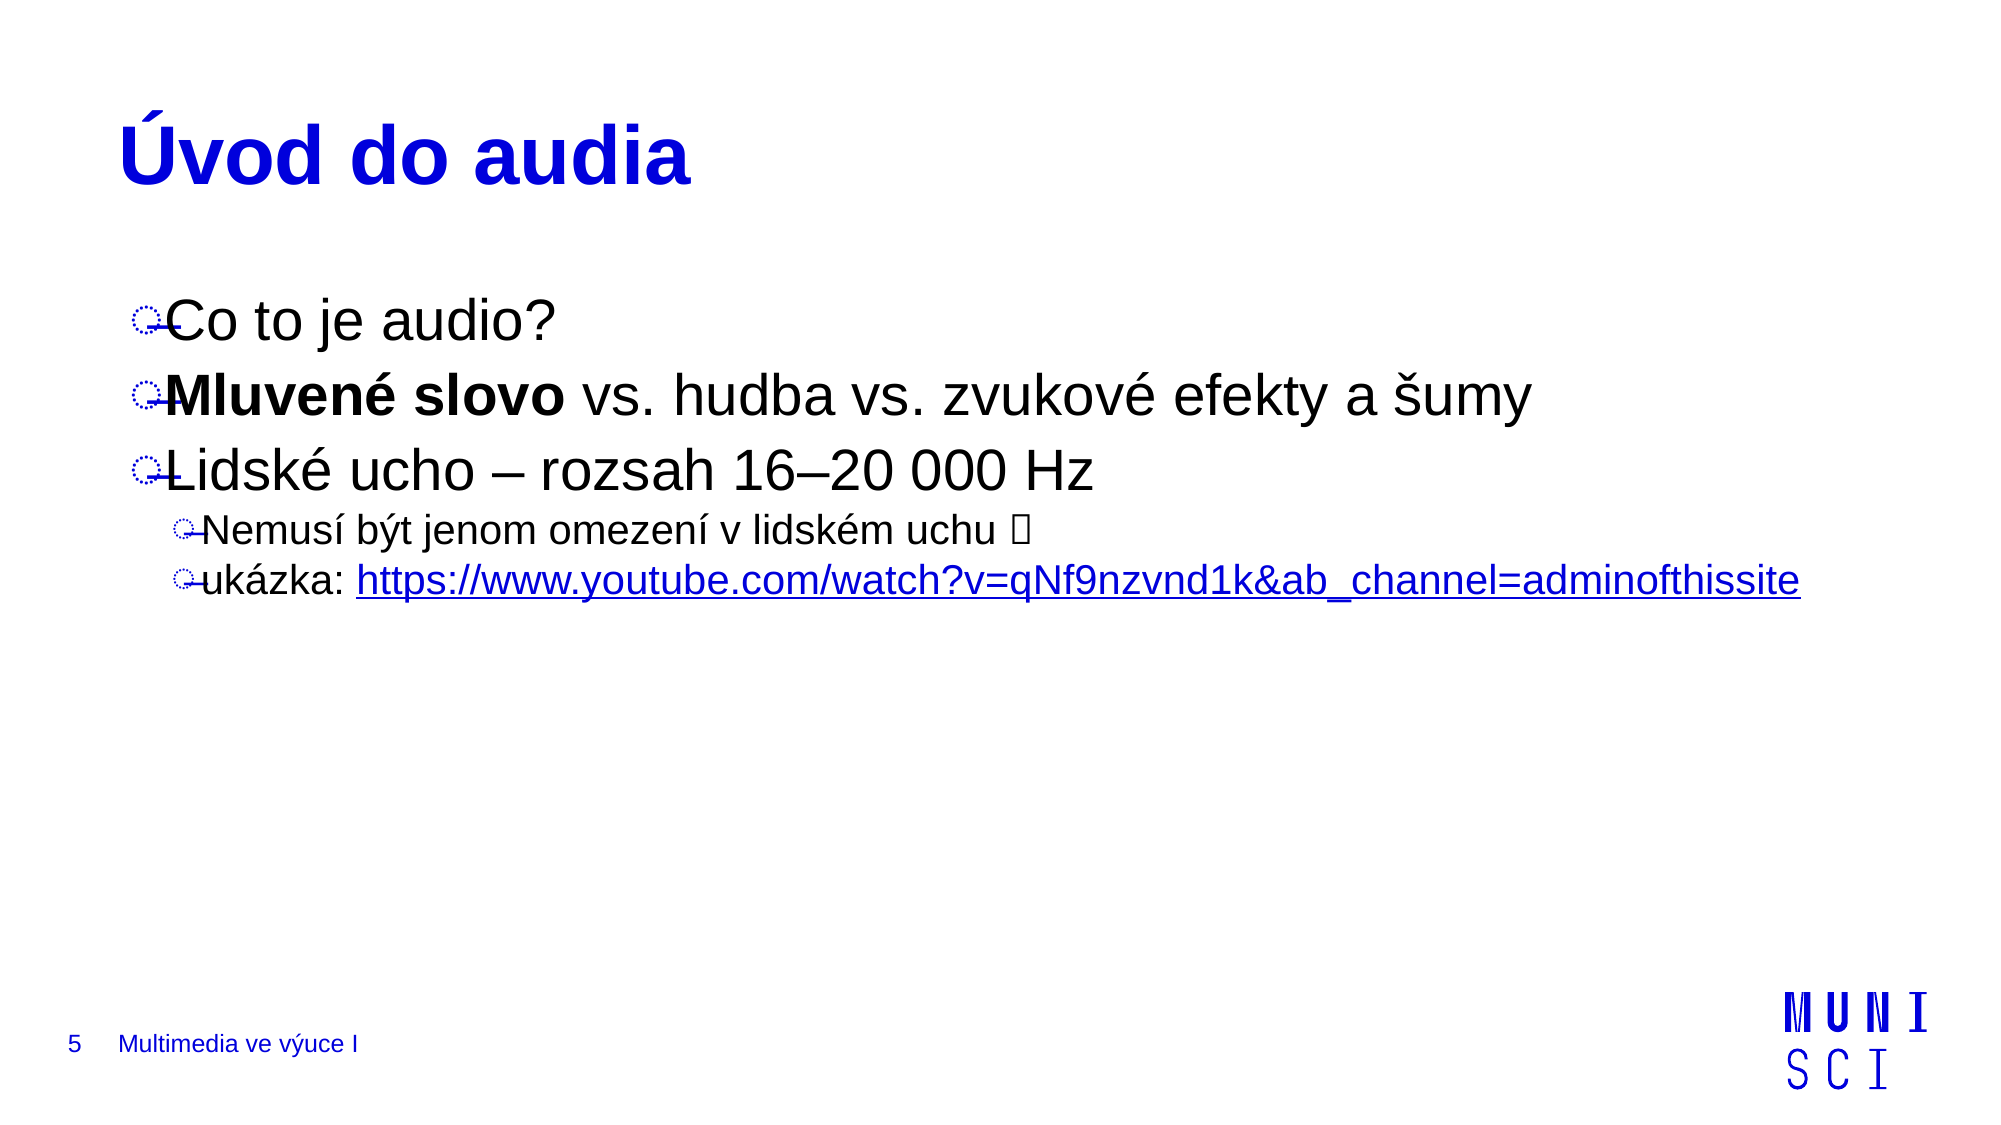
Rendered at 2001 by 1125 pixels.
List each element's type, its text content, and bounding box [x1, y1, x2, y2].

list Co to je audio? Mluvené slovo vs. hudba vs. zvukové efekty a šumy Lidské ucho – rozsah 16–20 000 Hz Nemusí být jenom omezení v lidském uchu  ukázka: https://www.youtube.com/watch?v=qNf9nzvnd1k&ab_channel=adminofthissite [118, 277, 1883, 957]
title Úvod do audia [118, 118, 1883, 193]
slide_number 5 [67, 1021, 110, 1063]
footer Multimedia ve výuce I [118, 1021, 1418, 1063]
